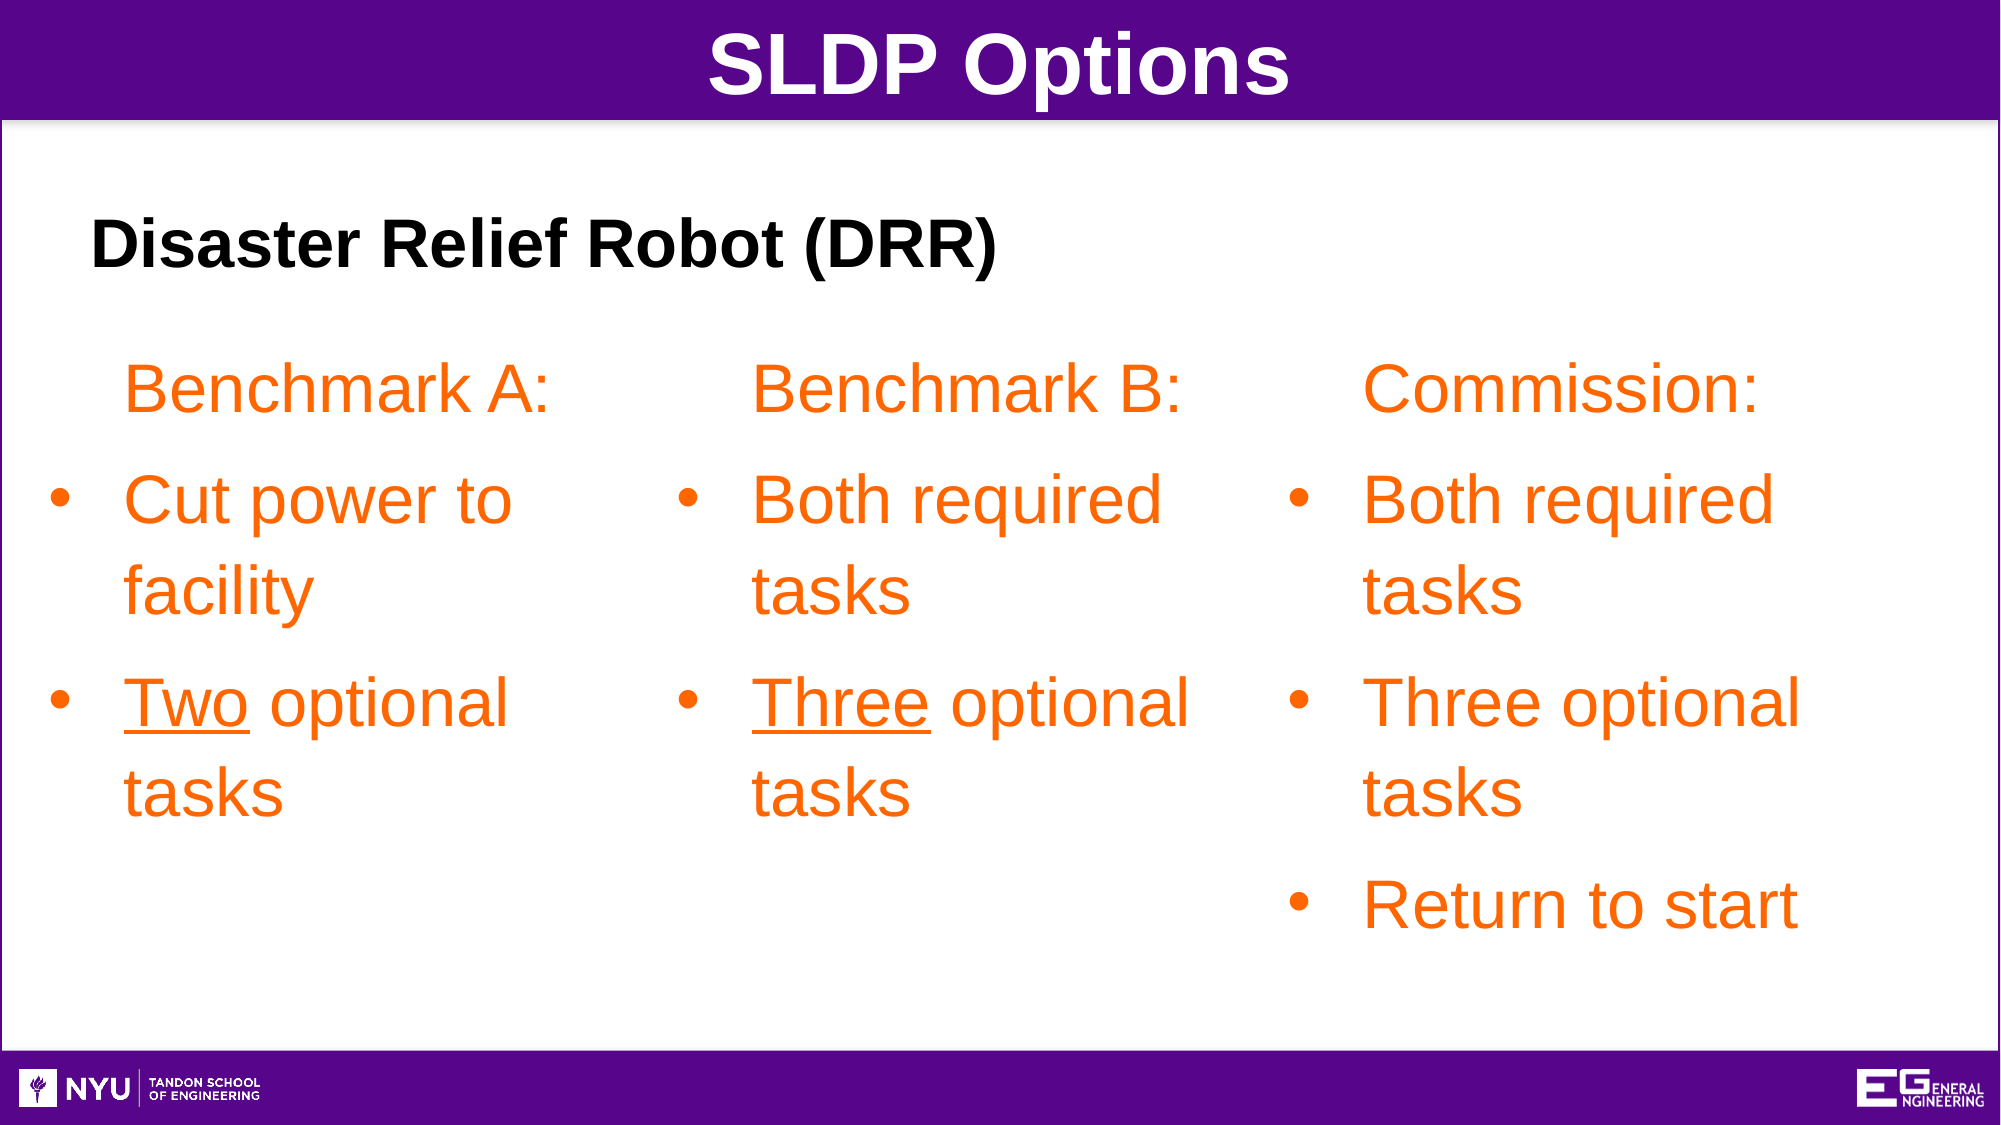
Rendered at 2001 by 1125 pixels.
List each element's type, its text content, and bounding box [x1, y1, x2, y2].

text_box Commission: Both required tasks Three optional tasks Return to start [1273, 295, 1867, 950]
text_box Benchmark A: Cut power to facility Two optional tasks [34, 295, 628, 838]
text_box Benchmark B: Both required tasks Three optional tasks [661, 295, 1256, 838]
picture [19, 1069, 260, 1107]
picture [1856, 1069, 1984, 1107]
list Disaster Relief Robot (DRR) [0, 149, 2000, 335]
list SLDP Options [0, 0, 2000, 120]
